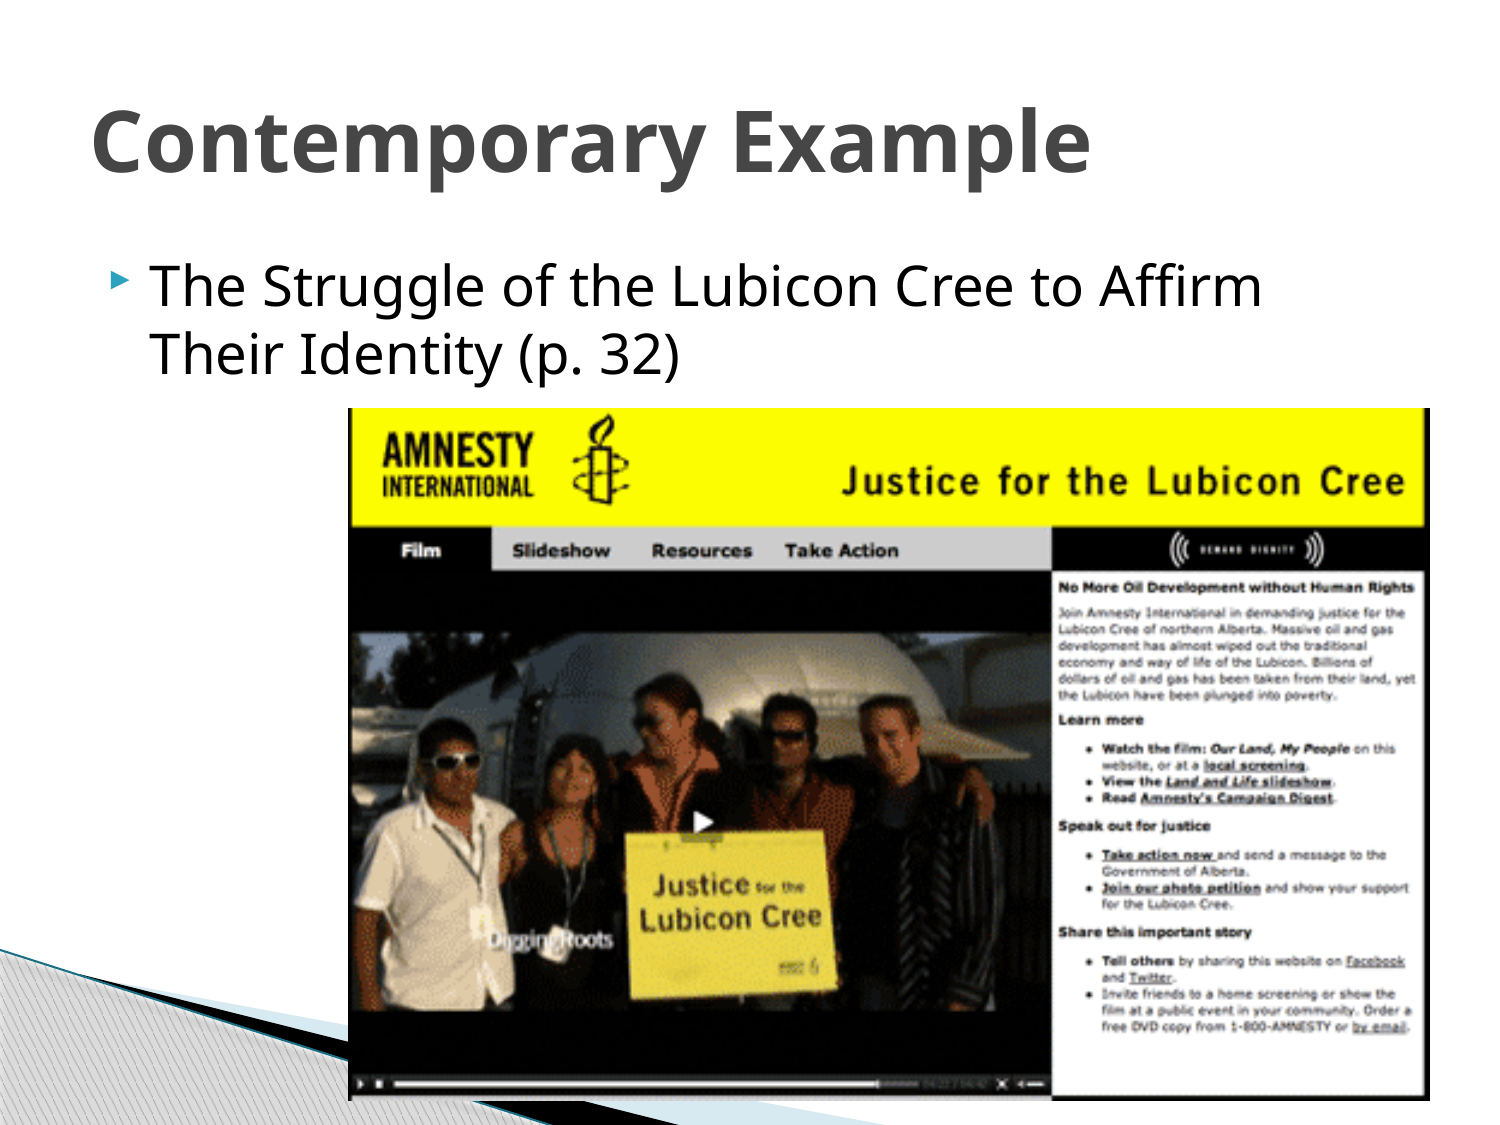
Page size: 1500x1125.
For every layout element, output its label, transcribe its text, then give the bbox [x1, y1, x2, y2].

list The Struggle of the Lubicon Cree to Affirm Their Identity (p. 32) [75, 243, 1425, 986]
picture [348, 408, 1430, 1101]
title Contemporary Example [75, 45, 1425, 233]
